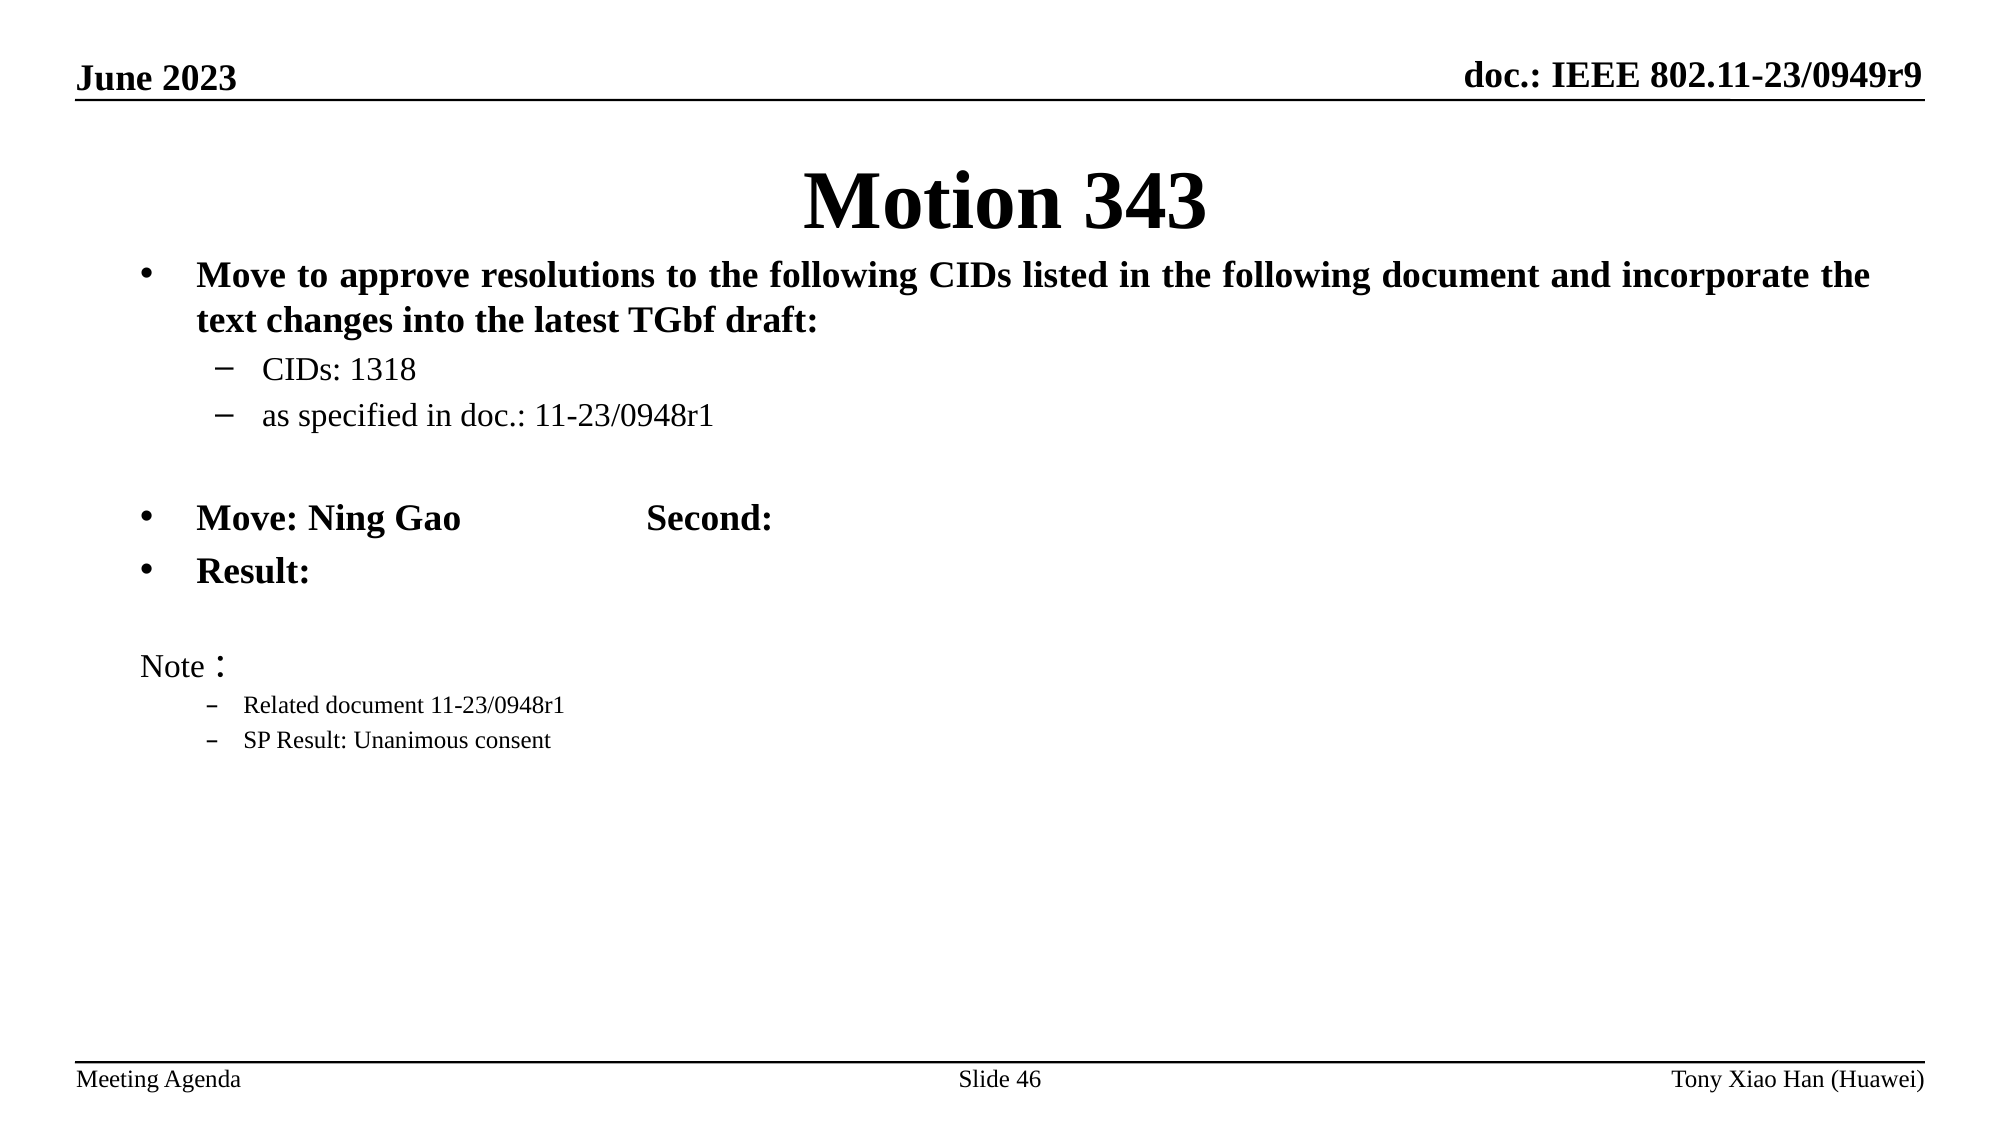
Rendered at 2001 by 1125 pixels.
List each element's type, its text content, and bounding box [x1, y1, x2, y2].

text_box Move to approve resolutions to the following CIDs listed in the following document and incorporate the text changes into the latest TGbf draft: CIDs: 1318 as specified in doc.: 11-23/0948r1 Move: Ning Gao Second: Result: Note： Related document 11-23/0948r1 SP Result: Unanimous consent [125, 212, 1888, 900]
text_box Motion 343 [368, 137, 1644, 212]
